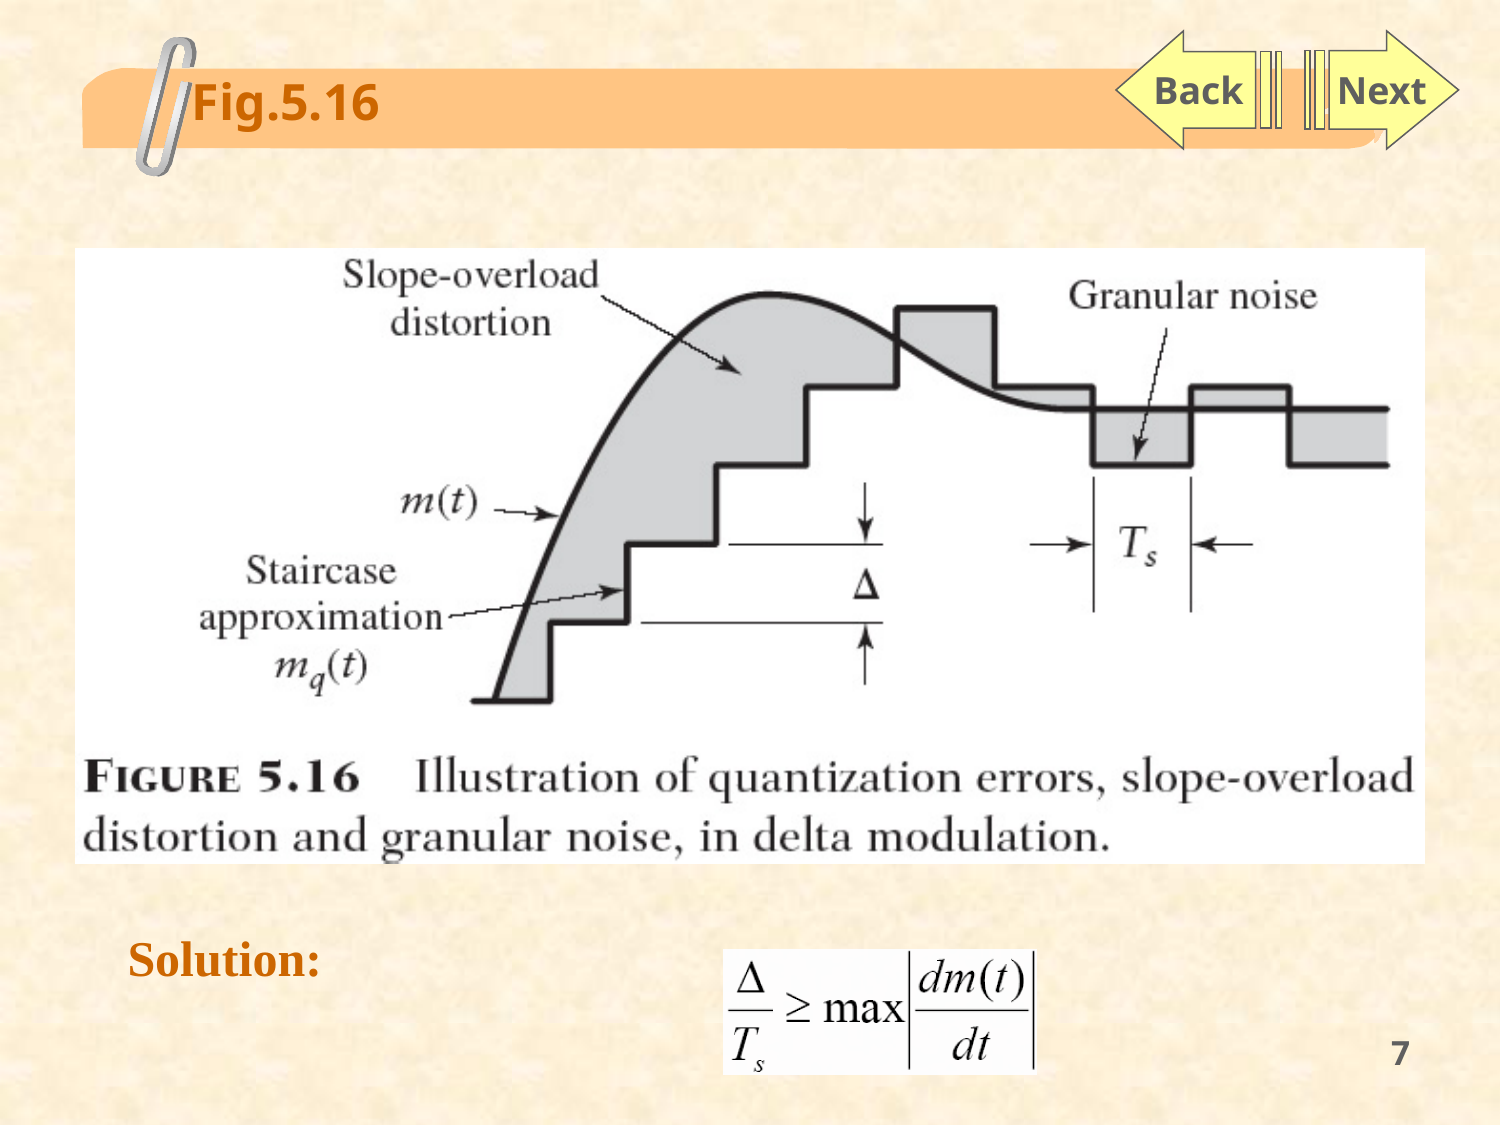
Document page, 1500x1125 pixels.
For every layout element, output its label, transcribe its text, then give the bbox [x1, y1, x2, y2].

text_box Next [1314, 50, 1325, 130]
title Fig.5.16 [1184, 64, 1386, 138]
text_box Back [1116, 30, 1256, 149]
text_box Next [1305, 50, 1311, 130]
title Fig.5.16 [176, 64, 1169, 138]
slide_number 7 [1074, 1024, 1425, 1103]
text_box Back [1260, 51, 1272, 129]
text_box Solution: [112, 919, 488, 993]
text_box Back [1276, 51, 1282, 129]
picture [0, 0, 1500, 1125]
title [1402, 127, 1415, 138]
text_box Next [1329, 30, 1459, 149]
